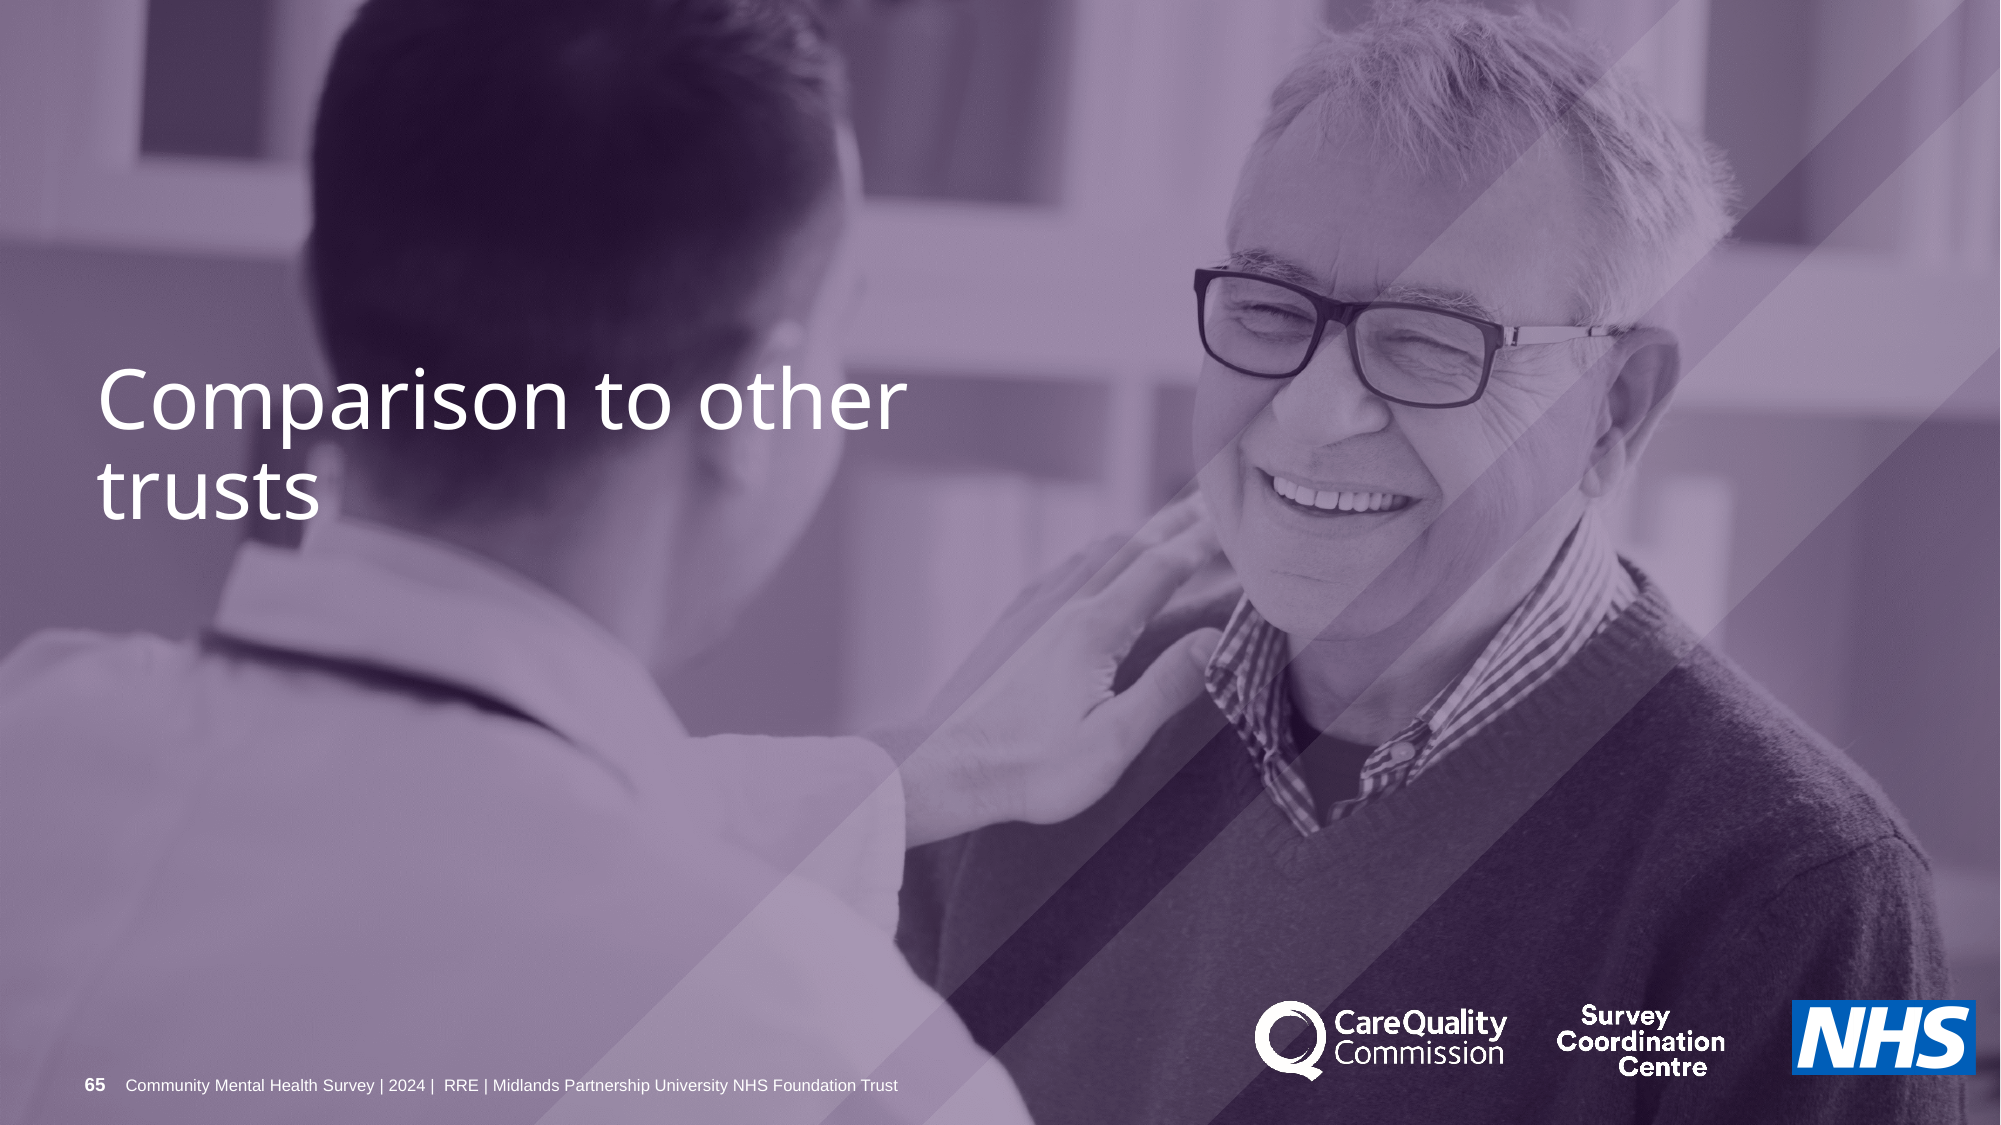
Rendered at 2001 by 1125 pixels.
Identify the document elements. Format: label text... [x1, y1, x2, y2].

picture [1554, 1001, 1727, 1079]
text_box 65 [84, 1065, 122, 1125]
picture [1792, 1000, 1976, 1075]
title Comparison to other trusts [96, 358, 1782, 546]
picture [1243, 989, 1514, 1091]
